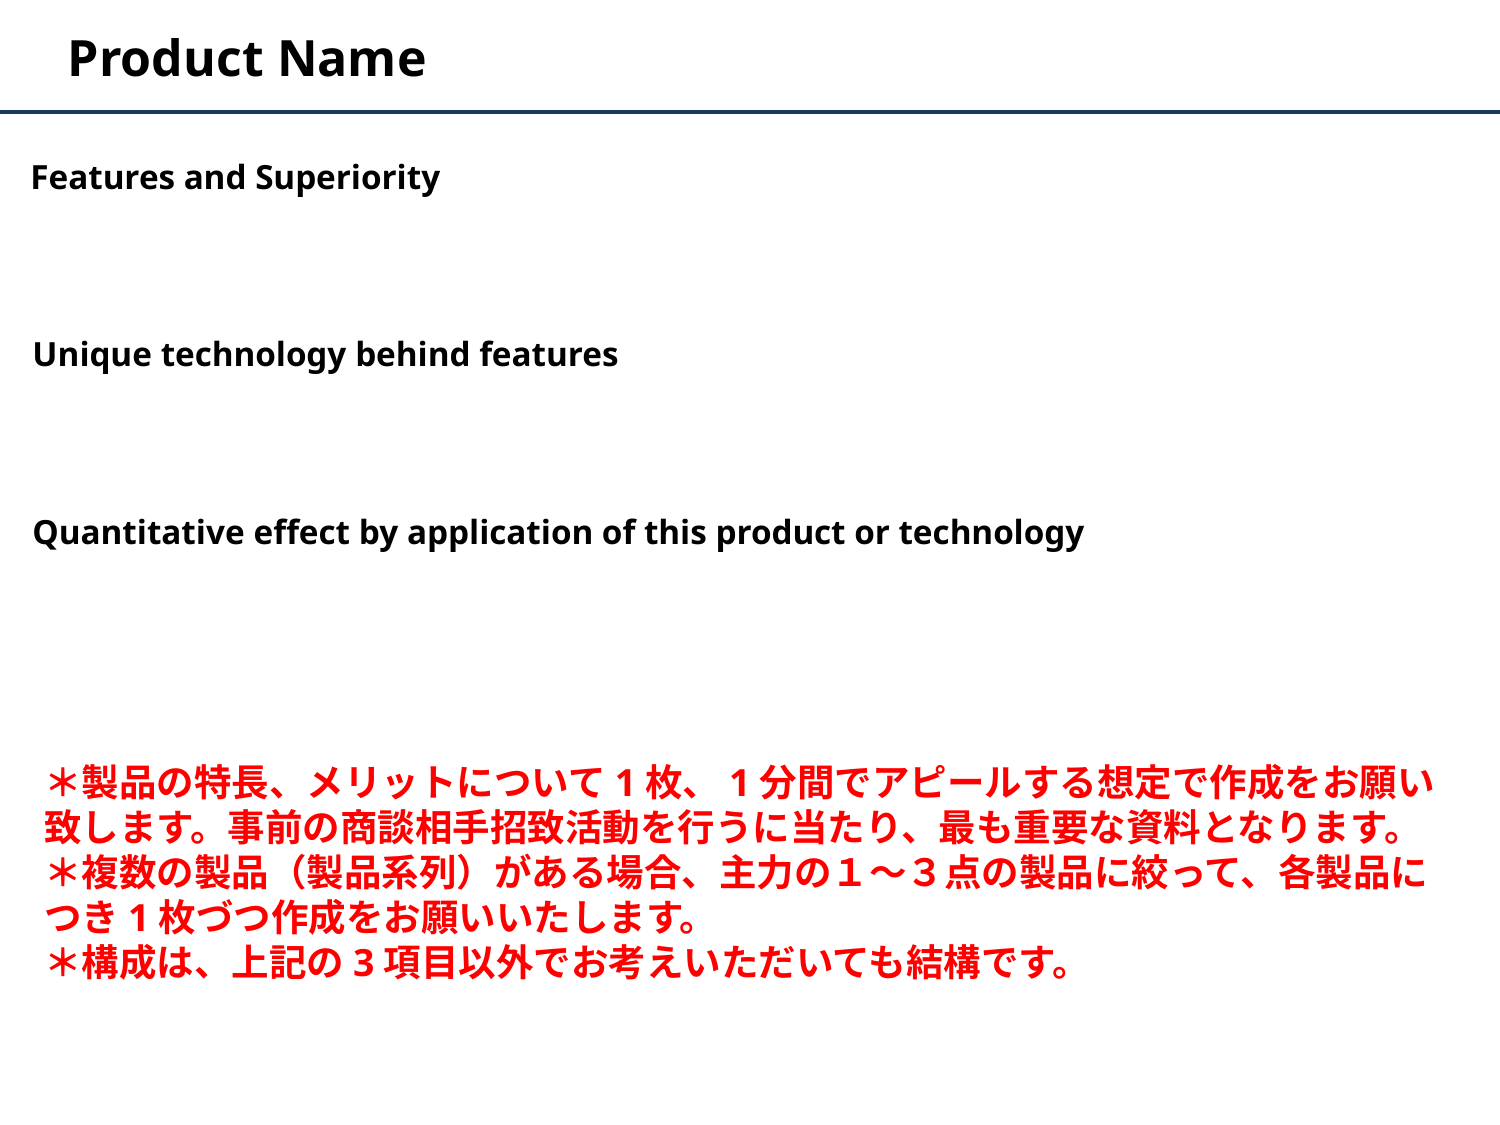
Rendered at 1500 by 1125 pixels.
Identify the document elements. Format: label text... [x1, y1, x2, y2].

text_box Unique technology behind features [17, 326, 1462, 381]
text_box Features and Superiority [15, 148, 1460, 239]
text_box ＊製品の特長、メリットについて1枚、1分間でアピールする想定で作成をお願い致します。事前の商談相手招致活動を行うに当たり、最も重要な資料となります。 ＊複数の製品（製品系列）がある場合、主力の１～３点の製品に絞って、各製品につき1枚づつ作成をお願いいたします。 ＊構成は、上記の3項目以外でお考えいただいても結構です。 [29, 751, 1474, 1062]
text_box Product Name [53, 19, 1160, 94]
text_box Quantitative effect by application of this product or technology [17, 503, 1462, 593]
